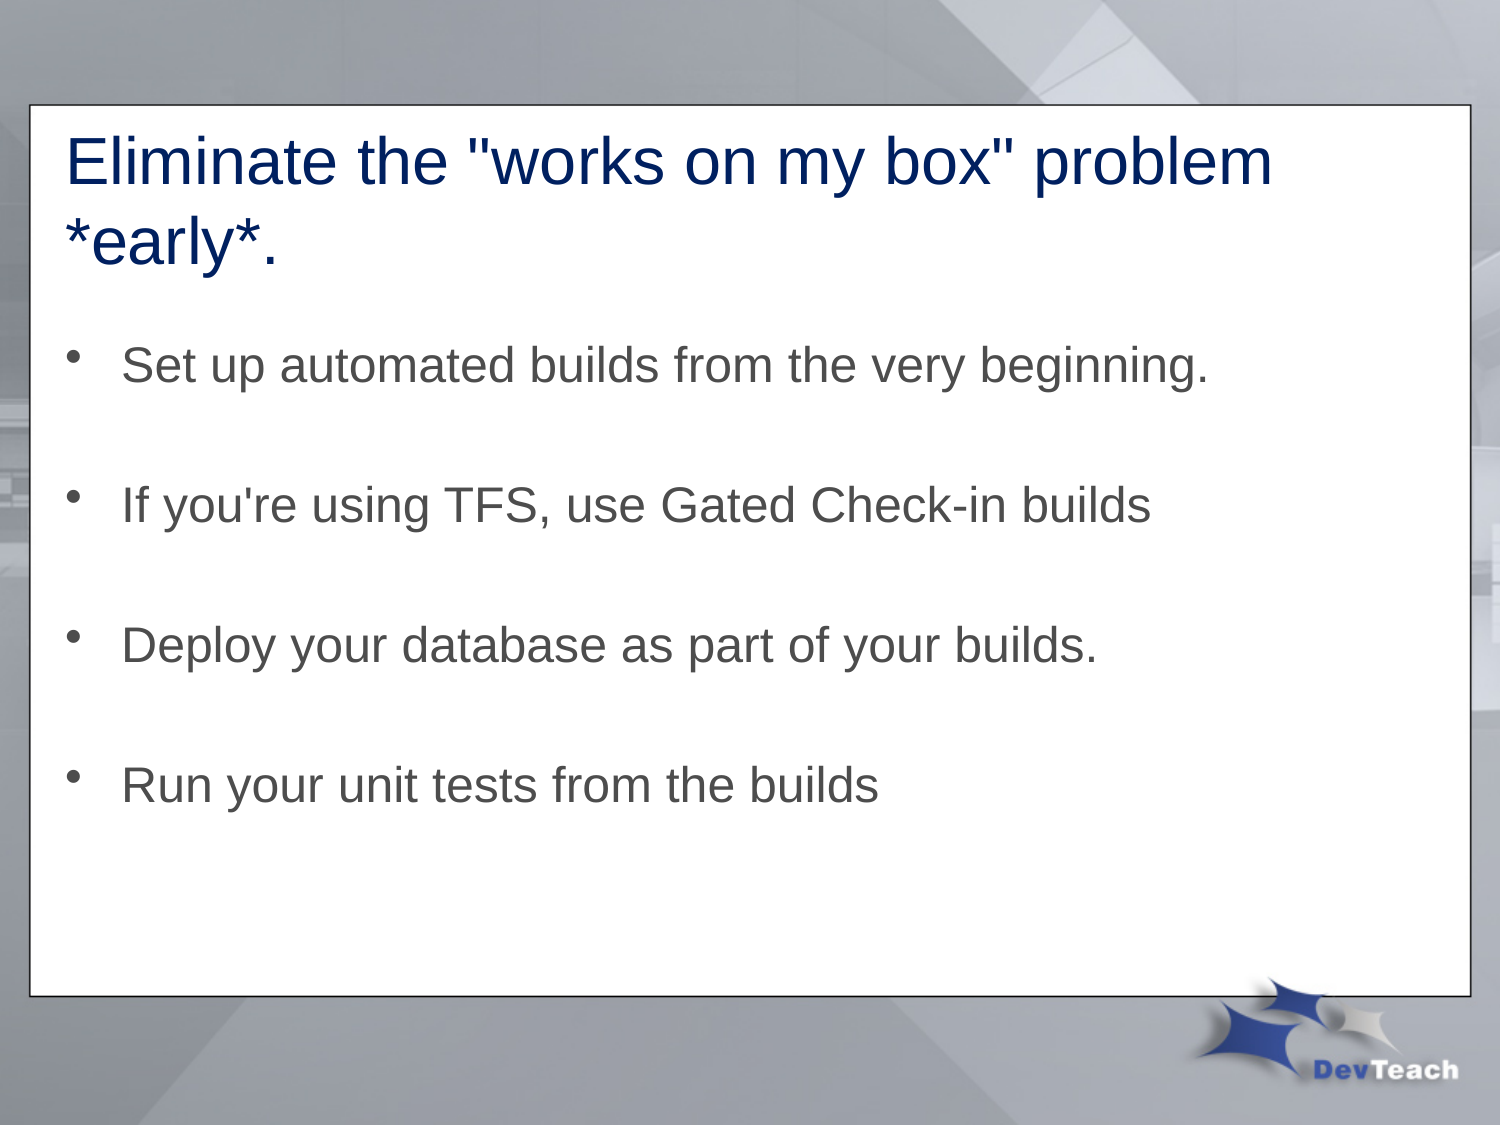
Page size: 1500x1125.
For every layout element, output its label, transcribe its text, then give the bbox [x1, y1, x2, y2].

picture [0, 0, 1500, 1125]
title Eliminate the "works on my box" problem *early*. [49, 199, 1326, 276]
list Set up automated builds from the very beginning. If you're using TFS, use Gated Check-in builds Deploy your database as part of your builds. Run your unit tests from the builds [49, 324, 1463, 1051]
